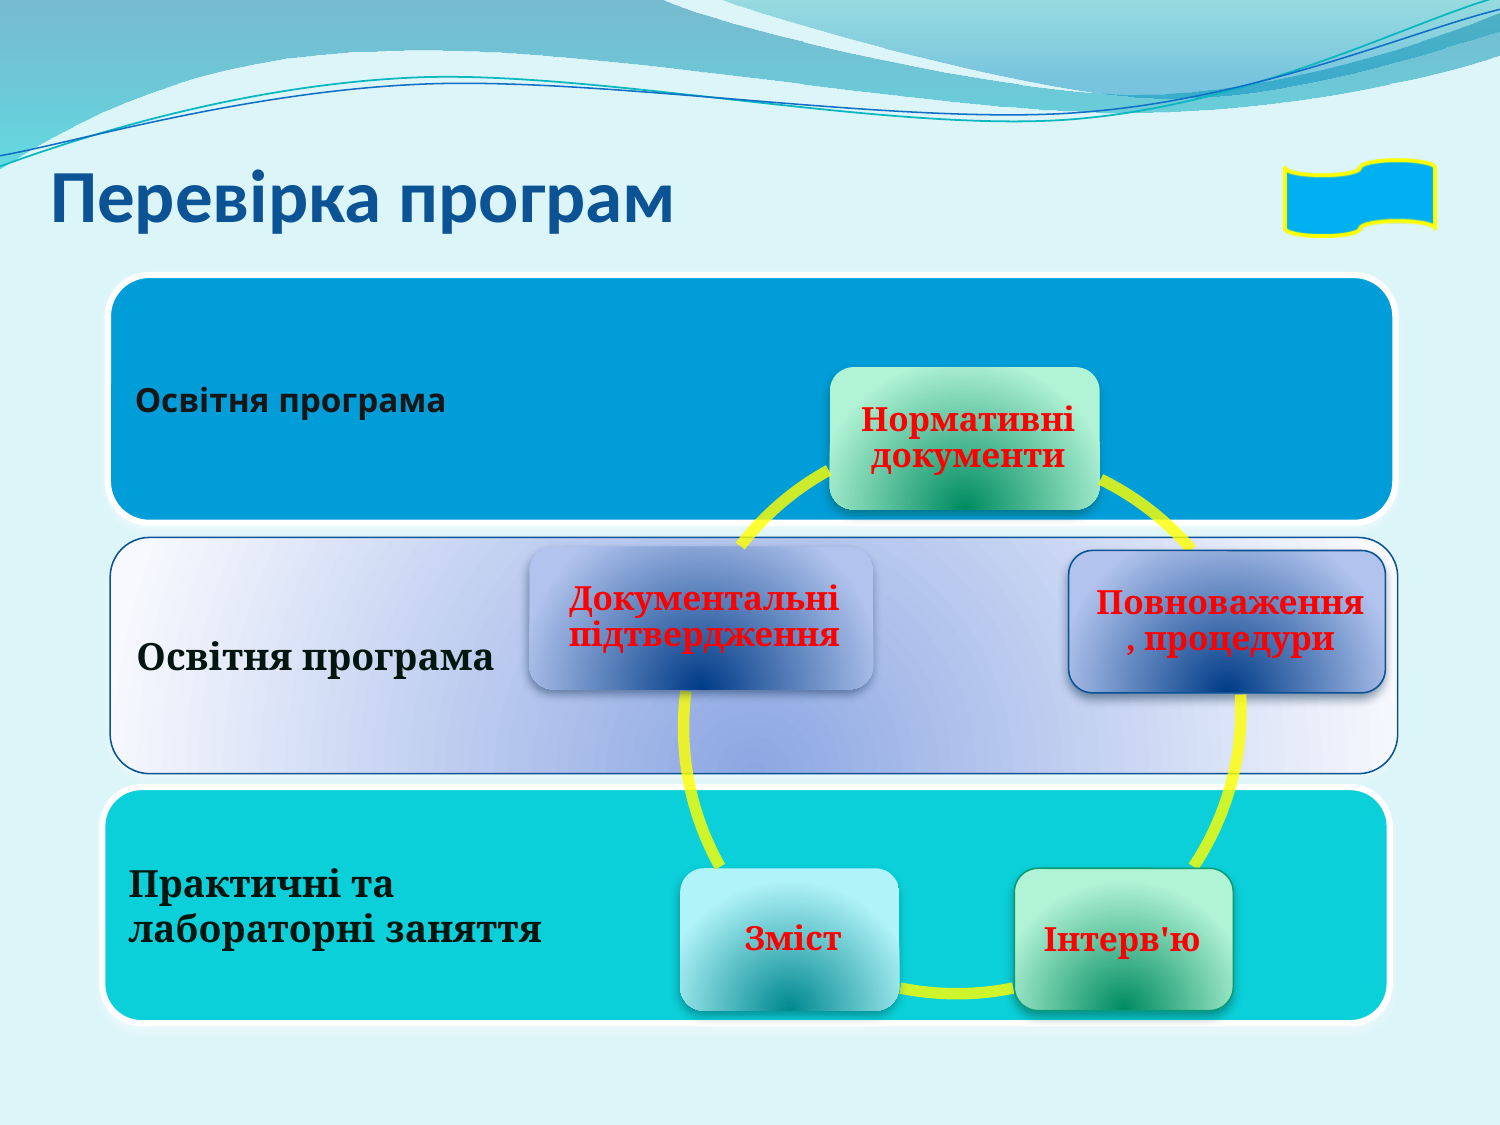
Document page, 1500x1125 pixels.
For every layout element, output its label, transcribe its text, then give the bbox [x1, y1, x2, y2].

text_box Освітня програма [109, 536, 442, 775]
text_box Практичні та лабораторні заняття [99, 783, 444, 1027]
text_box Освітня програма [104, 271, 1399, 527]
title Перевірка програм [50, 50, 1400, 238]
picture [1283, 158, 1437, 238]
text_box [449, 353, 1451, 1021]
